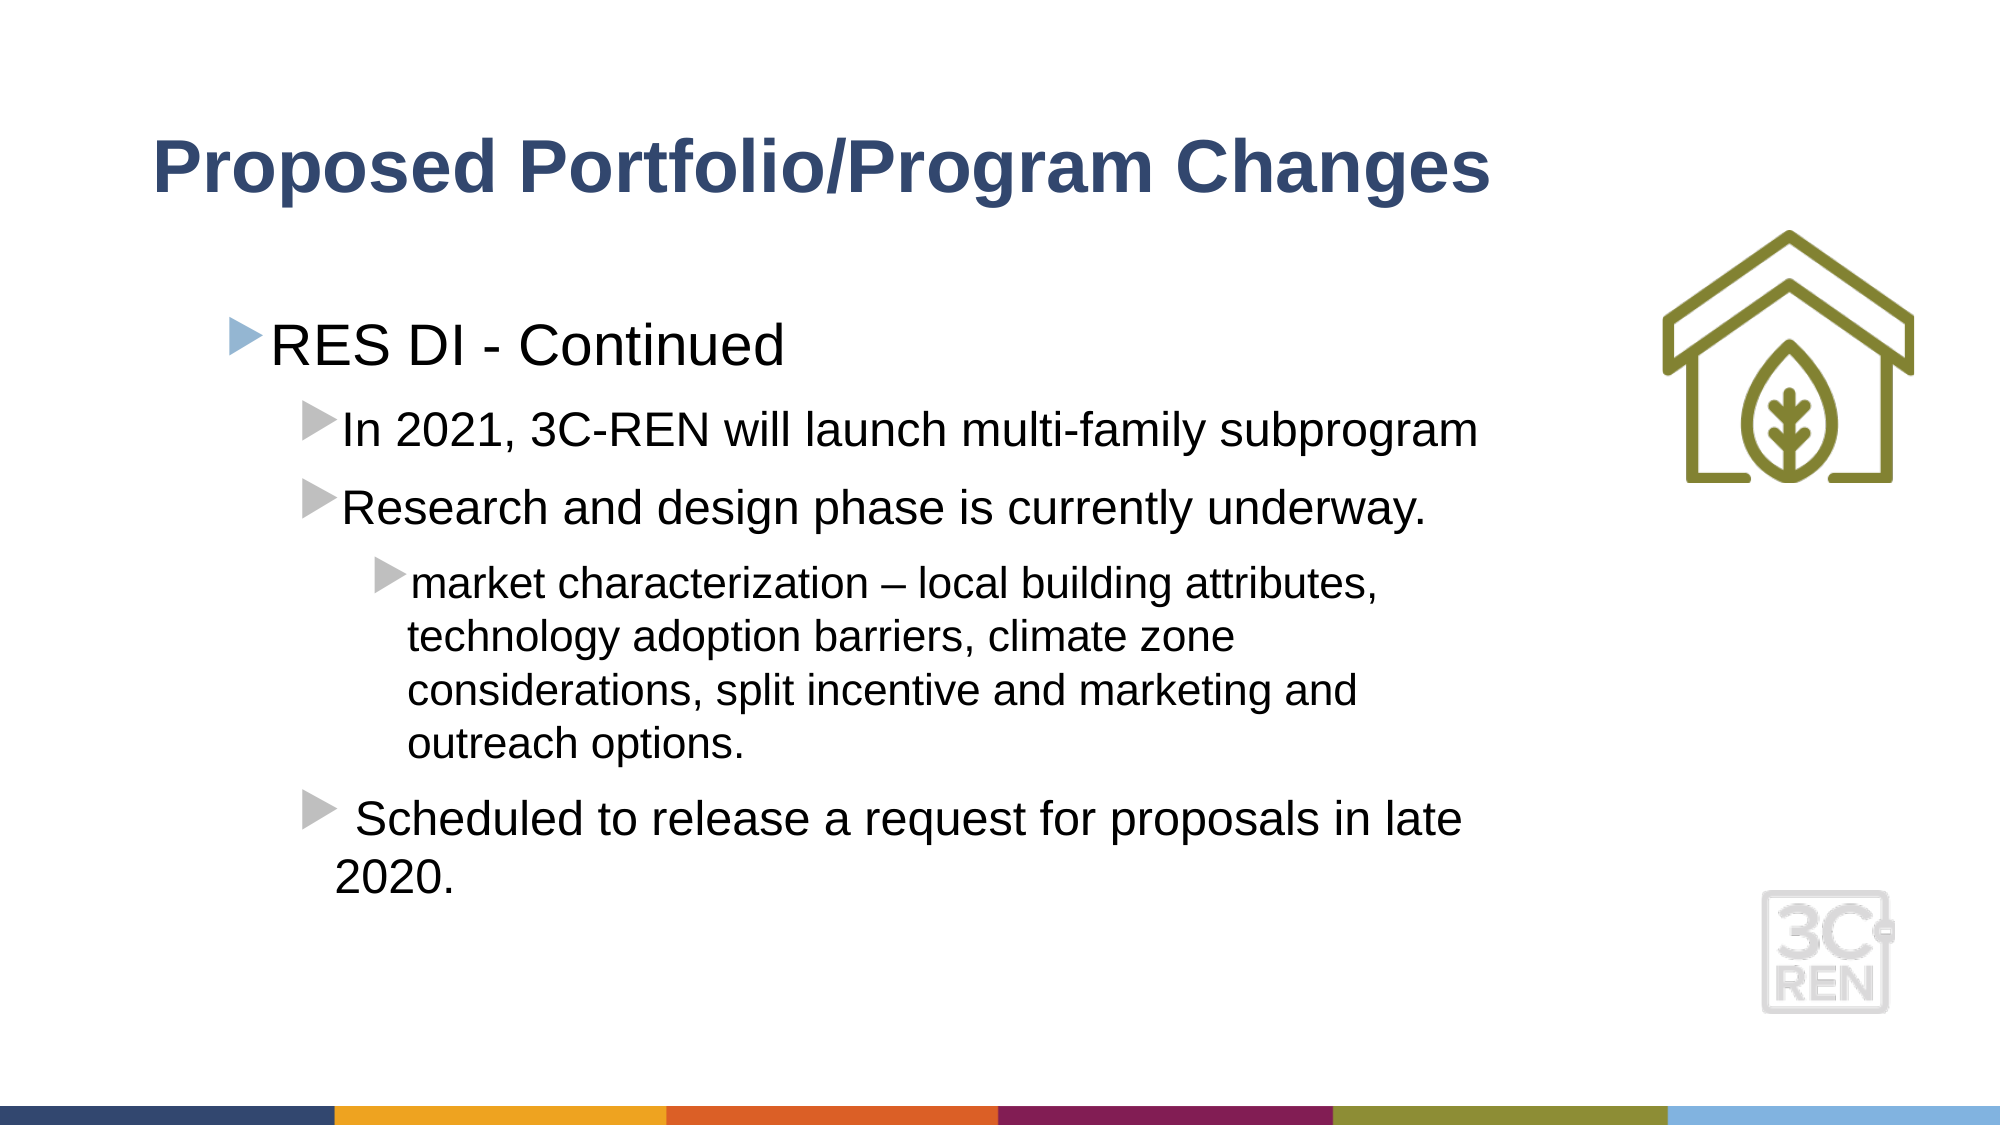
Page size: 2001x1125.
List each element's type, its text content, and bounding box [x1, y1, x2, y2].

title Proposed Portfolio/Program Changes [137, 59, 1863, 278]
list RES DI - Continued In 2021, 3C-REN will launch multi-family subprogram Research and design phase is currently underway. market characterization – local building attributes, technology adoption barriers, climate zone considerations, split incentive and marketing and outreach options. Scheduled to release a request for proposals in late 2020. [137, 299, 1502, 1014]
picture [1662, 230, 1915, 483]
